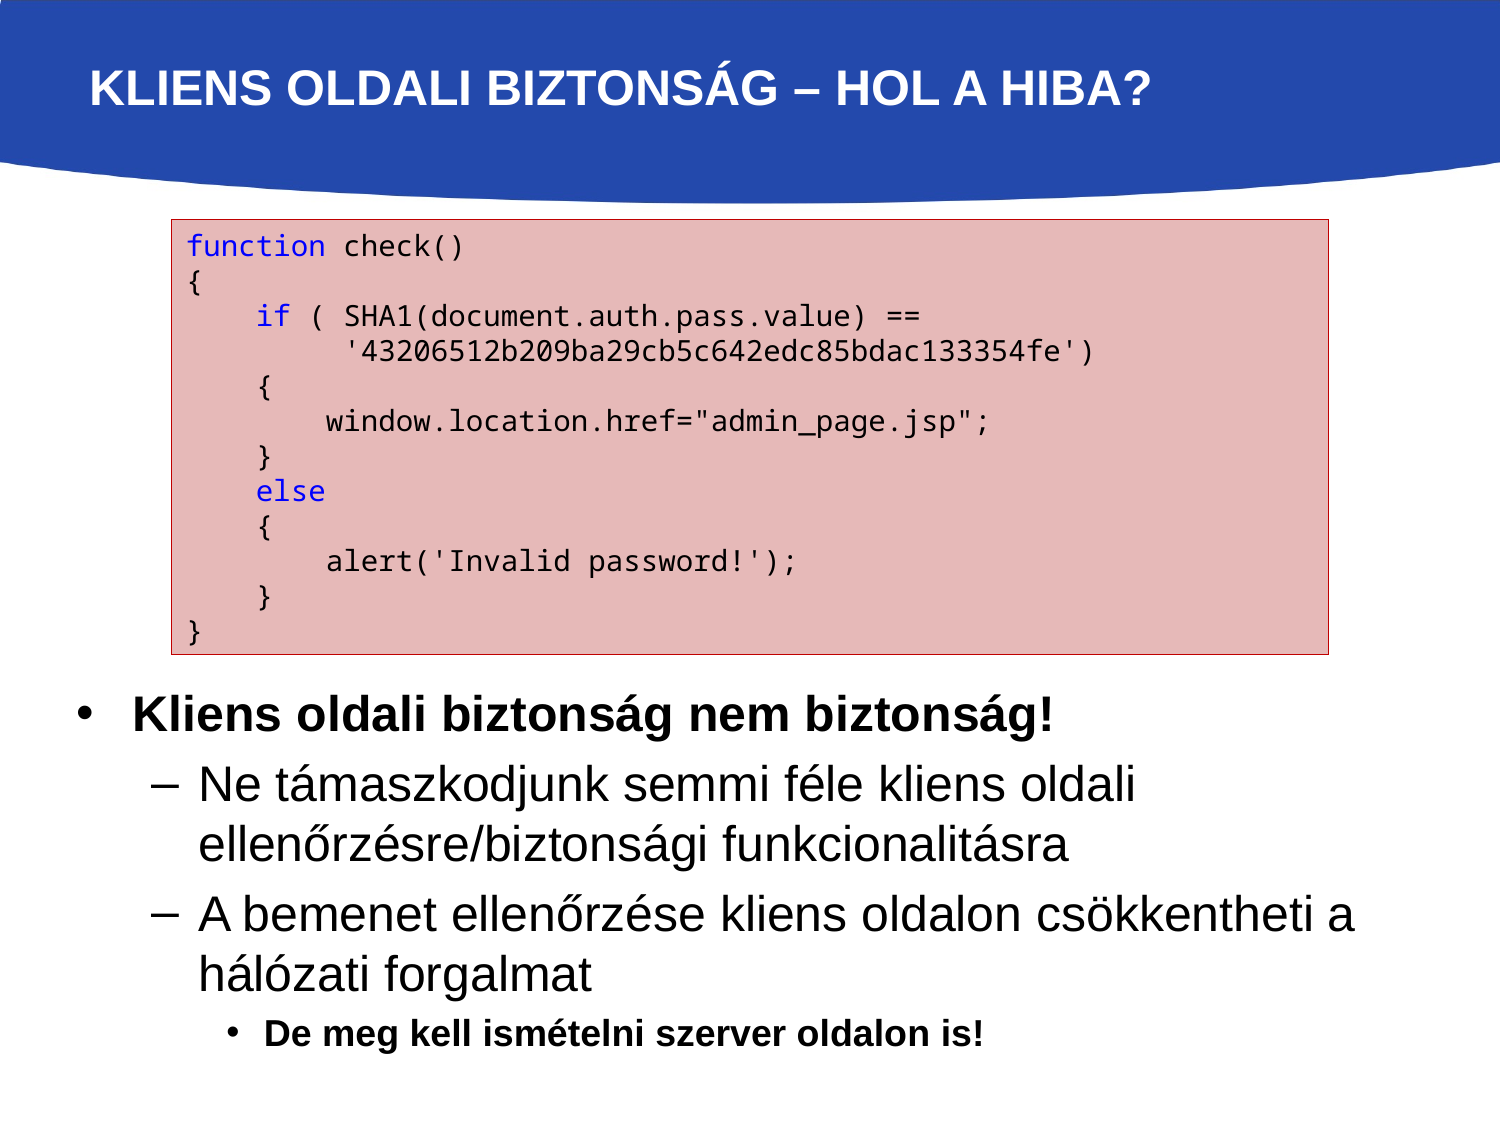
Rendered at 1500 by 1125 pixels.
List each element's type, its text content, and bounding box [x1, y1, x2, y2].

list Kliens oldali biztonság nem biztonság! Ne támaszkodjunk semmi féle kliens oldali ellenőrzésre/biztonsági funkcionalitásra A bemenet ellenőrzése kliens oldalon csökkentheti a hálózati forgalmat De meg kell ismételni szerver oldalon is! [61, 184, 1412, 894]
picture [0, 0, 1500, 1125]
title Kliens oldali biztonság – hol a hiba? [74, 8, 1188, 163]
